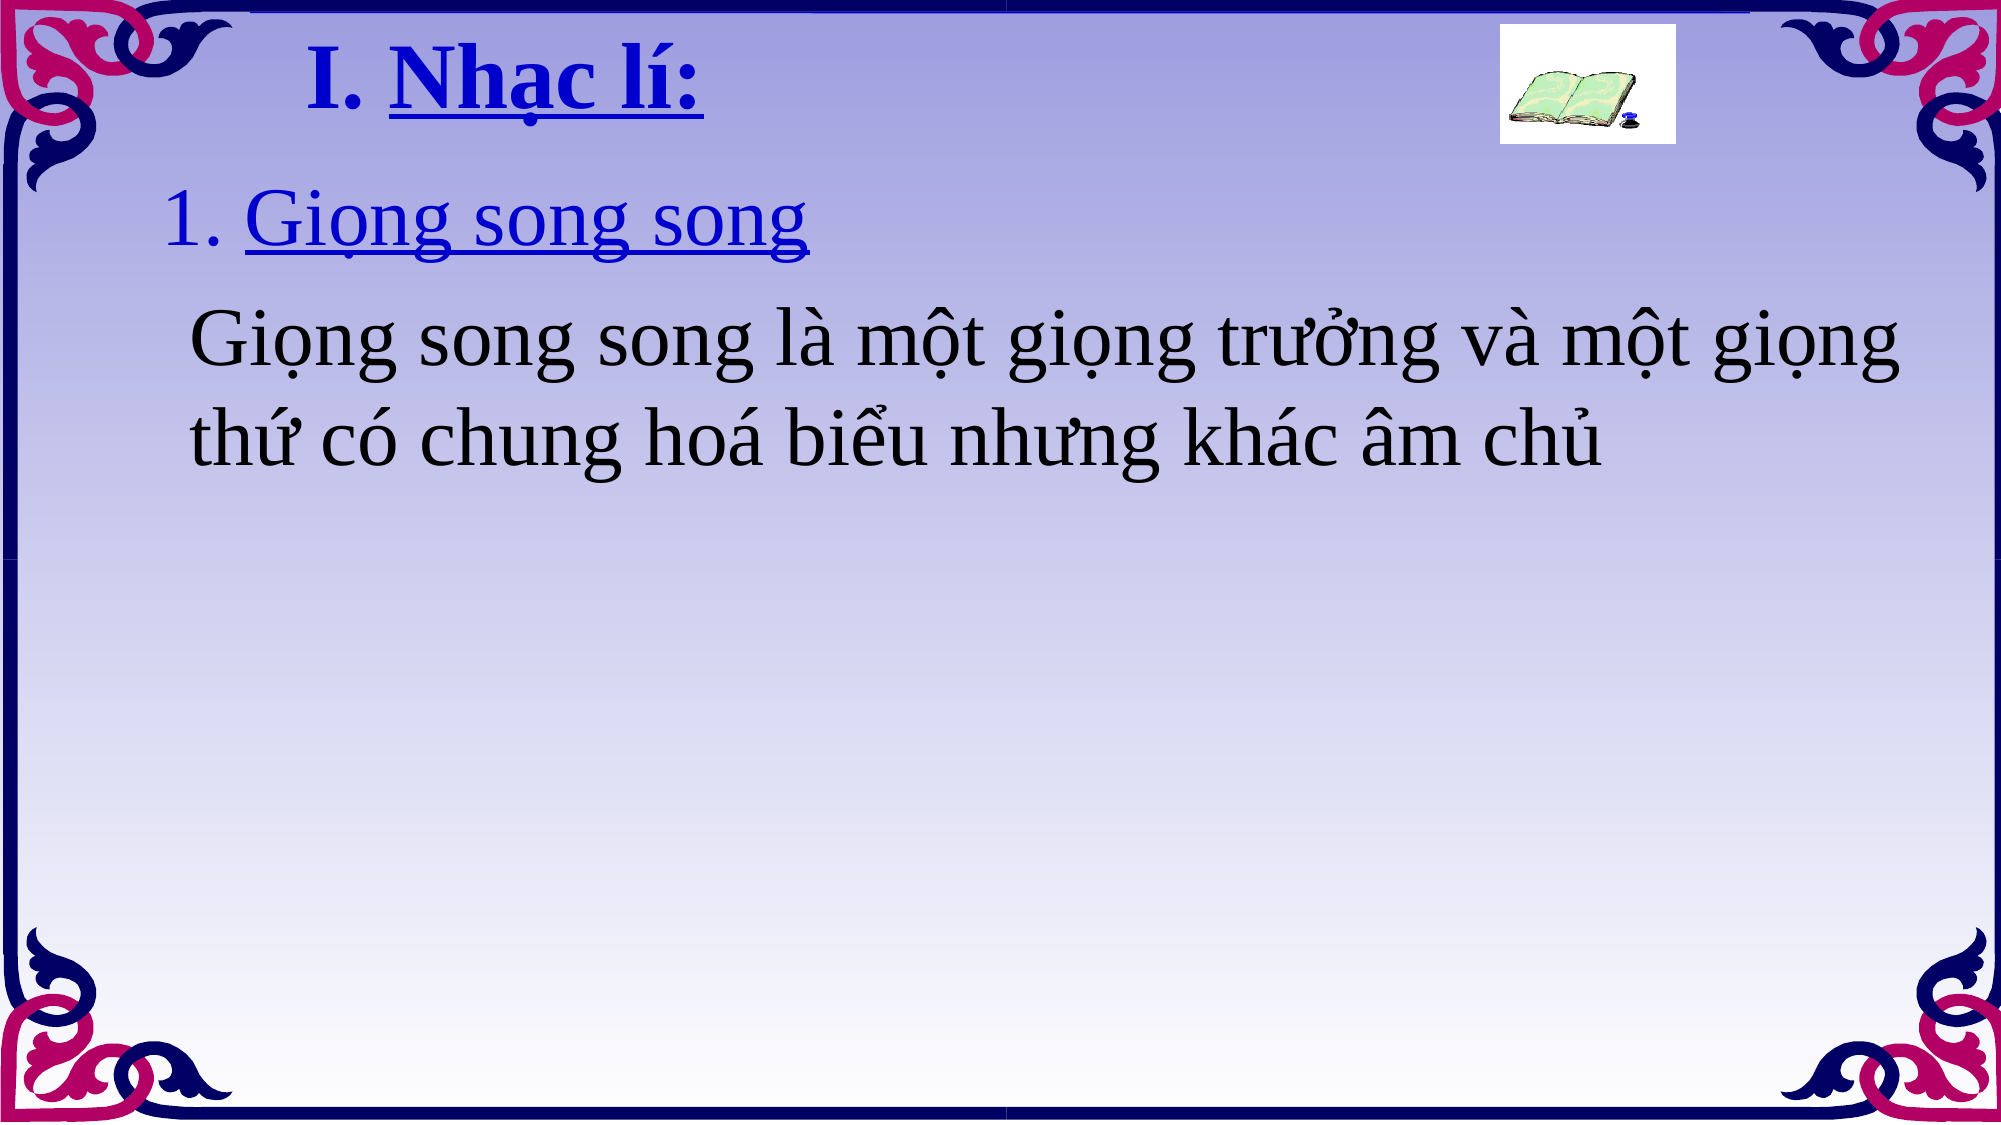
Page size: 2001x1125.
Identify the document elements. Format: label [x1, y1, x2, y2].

picture [1499, 23, 1676, 144]
text_box [0, 0, 2000, 1123]
